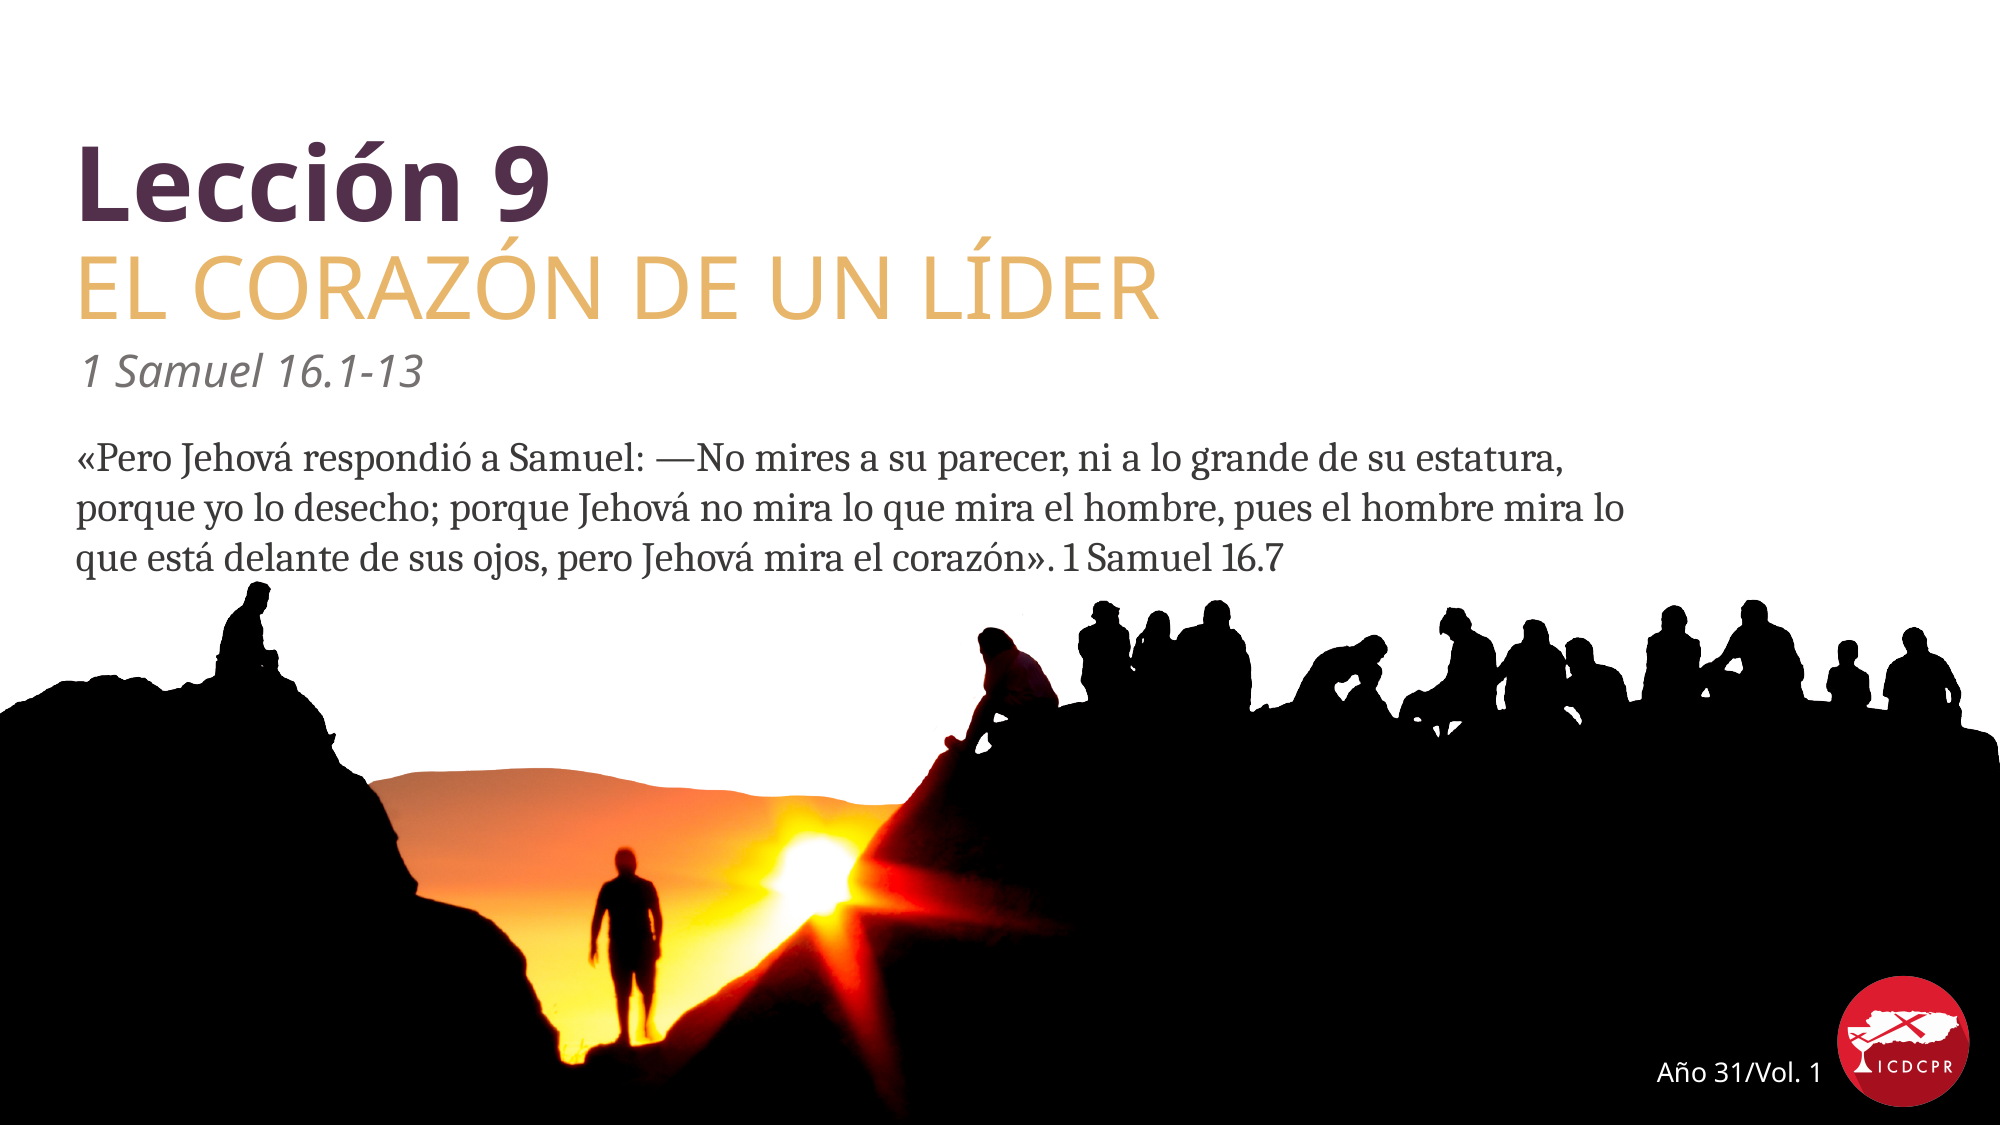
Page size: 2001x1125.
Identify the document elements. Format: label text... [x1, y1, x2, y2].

picture [0, 361, 2000, 1125]
title Lección 9 EL CORAZÓN DE UN LÍDER [65, 1, 1651, 347]
subtitle 1 Samuel 16.1-13 [70, 340, 801, 361]
